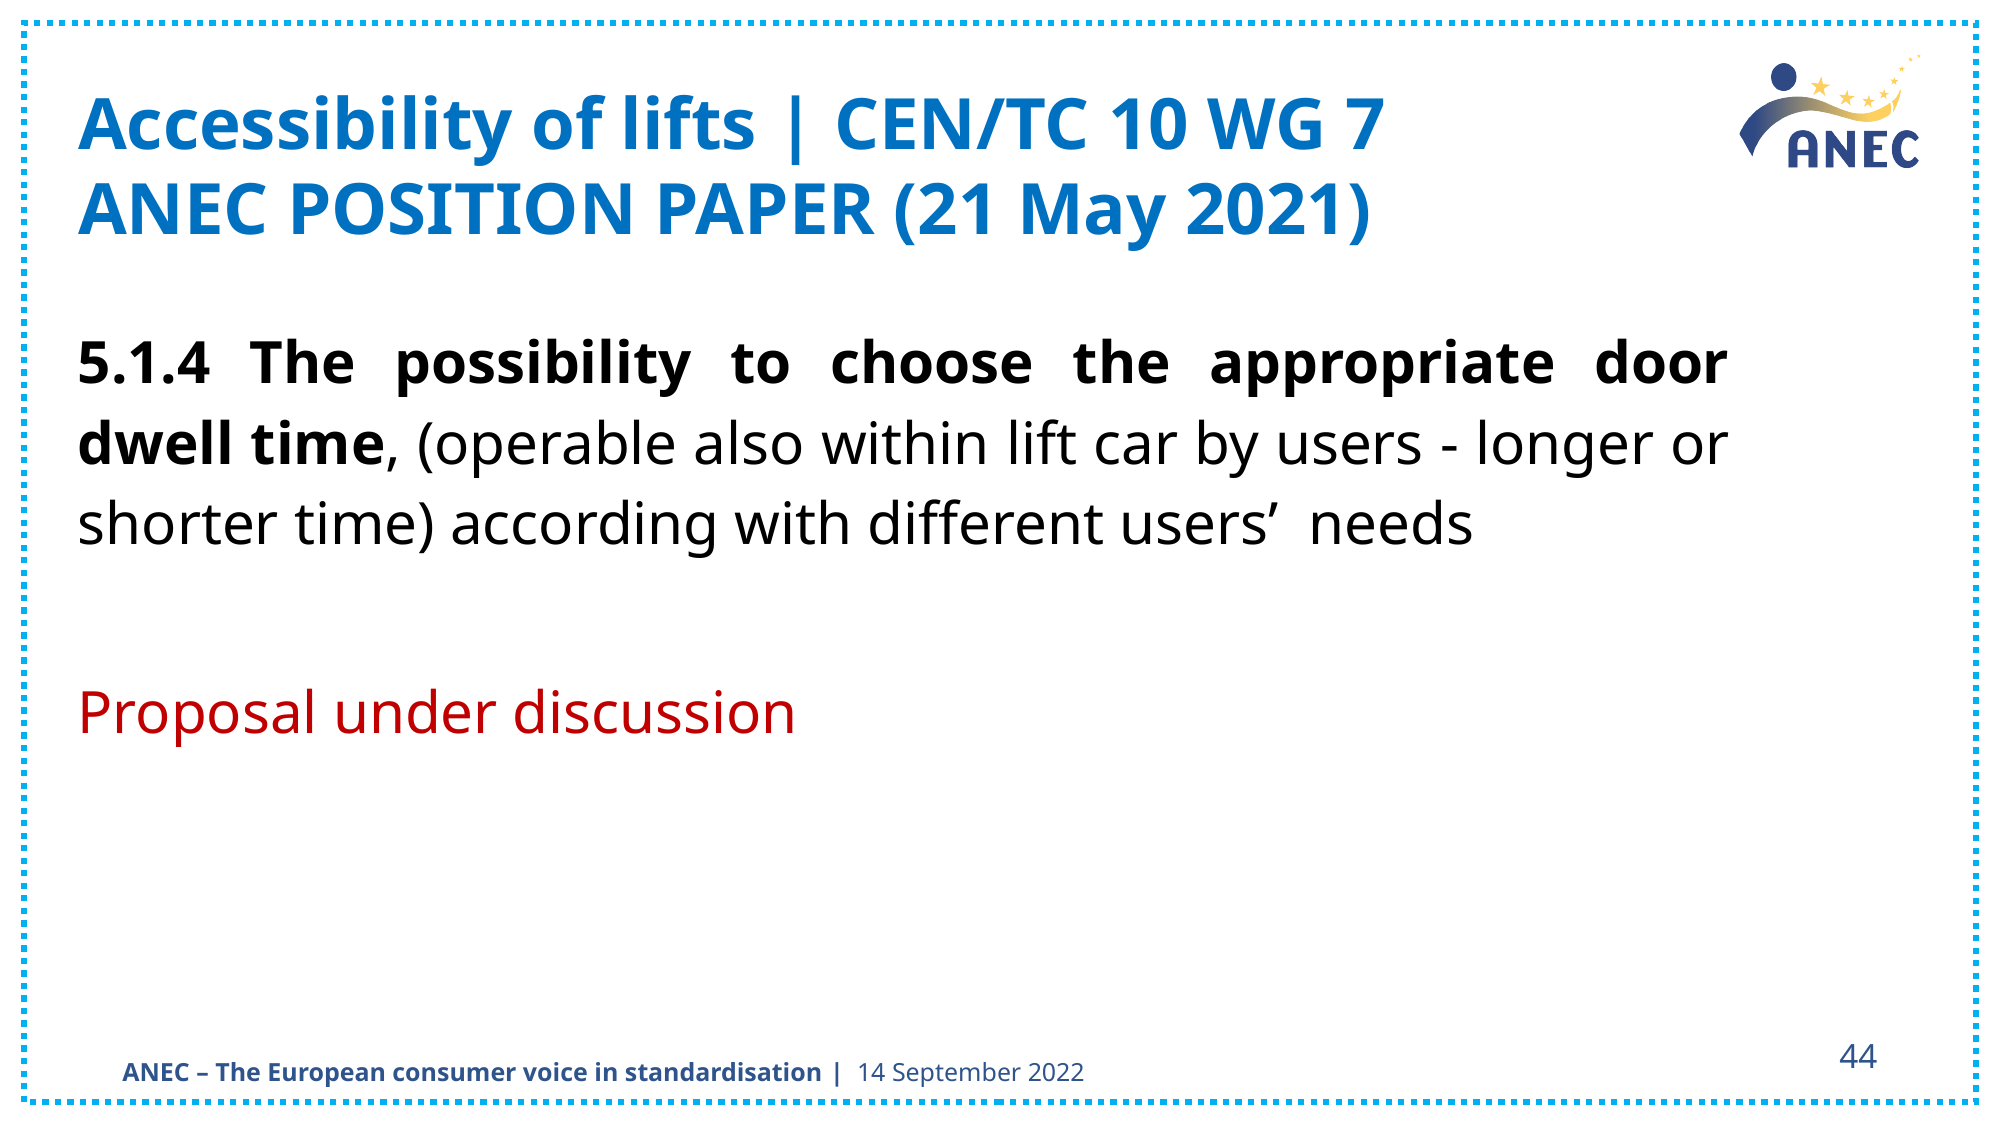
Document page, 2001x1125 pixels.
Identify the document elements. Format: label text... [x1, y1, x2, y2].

title Accessibility of lifts | CEN/TC 10 WG 7 ANEC POSITION PAPER (21 May 2021) [63, 71, 1738, 307]
text_box 5.1.4 The possibility to choose the appropriate door dwell time, (operable also within lift car by users - longer or shorter time) according with different users’ needs [0, 307, 1771, 564]
slide_number 44 [1442, 1027, 1893, 1088]
picture [1706, 26, 1965, 177]
text_box Proposal under discussion [63, 667, 1090, 753]
